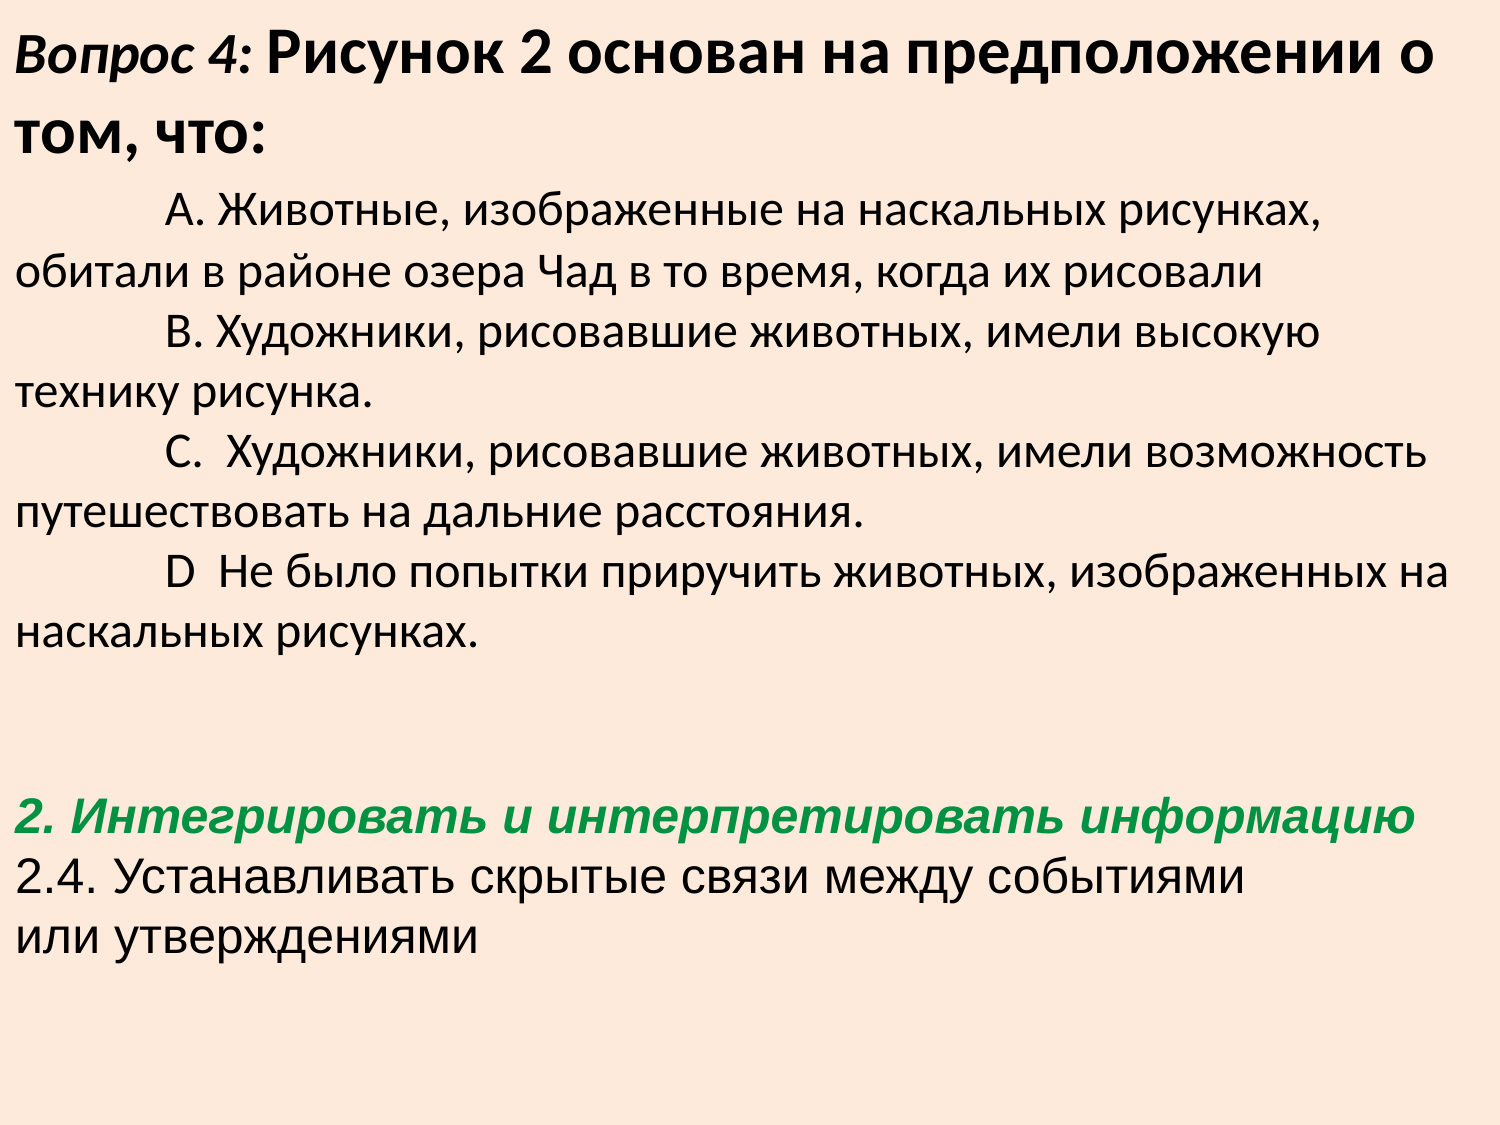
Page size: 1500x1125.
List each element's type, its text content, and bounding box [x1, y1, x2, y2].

text_box 2. Интегрировать и интерпретировать информацию 2.4. Устанавливать скрытые связи между событиями или утверждениями [0, 776, 1500, 971]
text_box Вопрос 4: Рисунок 2 основан на предположении о том, что: A. Животные, изображенные на наскальных рисунках, обитали в районе озера Чад в то время, когда их рисовали B. Художники, рисовавшие животных, имели высокую технику рисунка. C. Художники, рисовавшие животных, имели возможность путешествовать на дальние расстояния. D Не было попытки приручить животных, изображенных на наскальных рисунках. [0, 0, 1500, 665]
